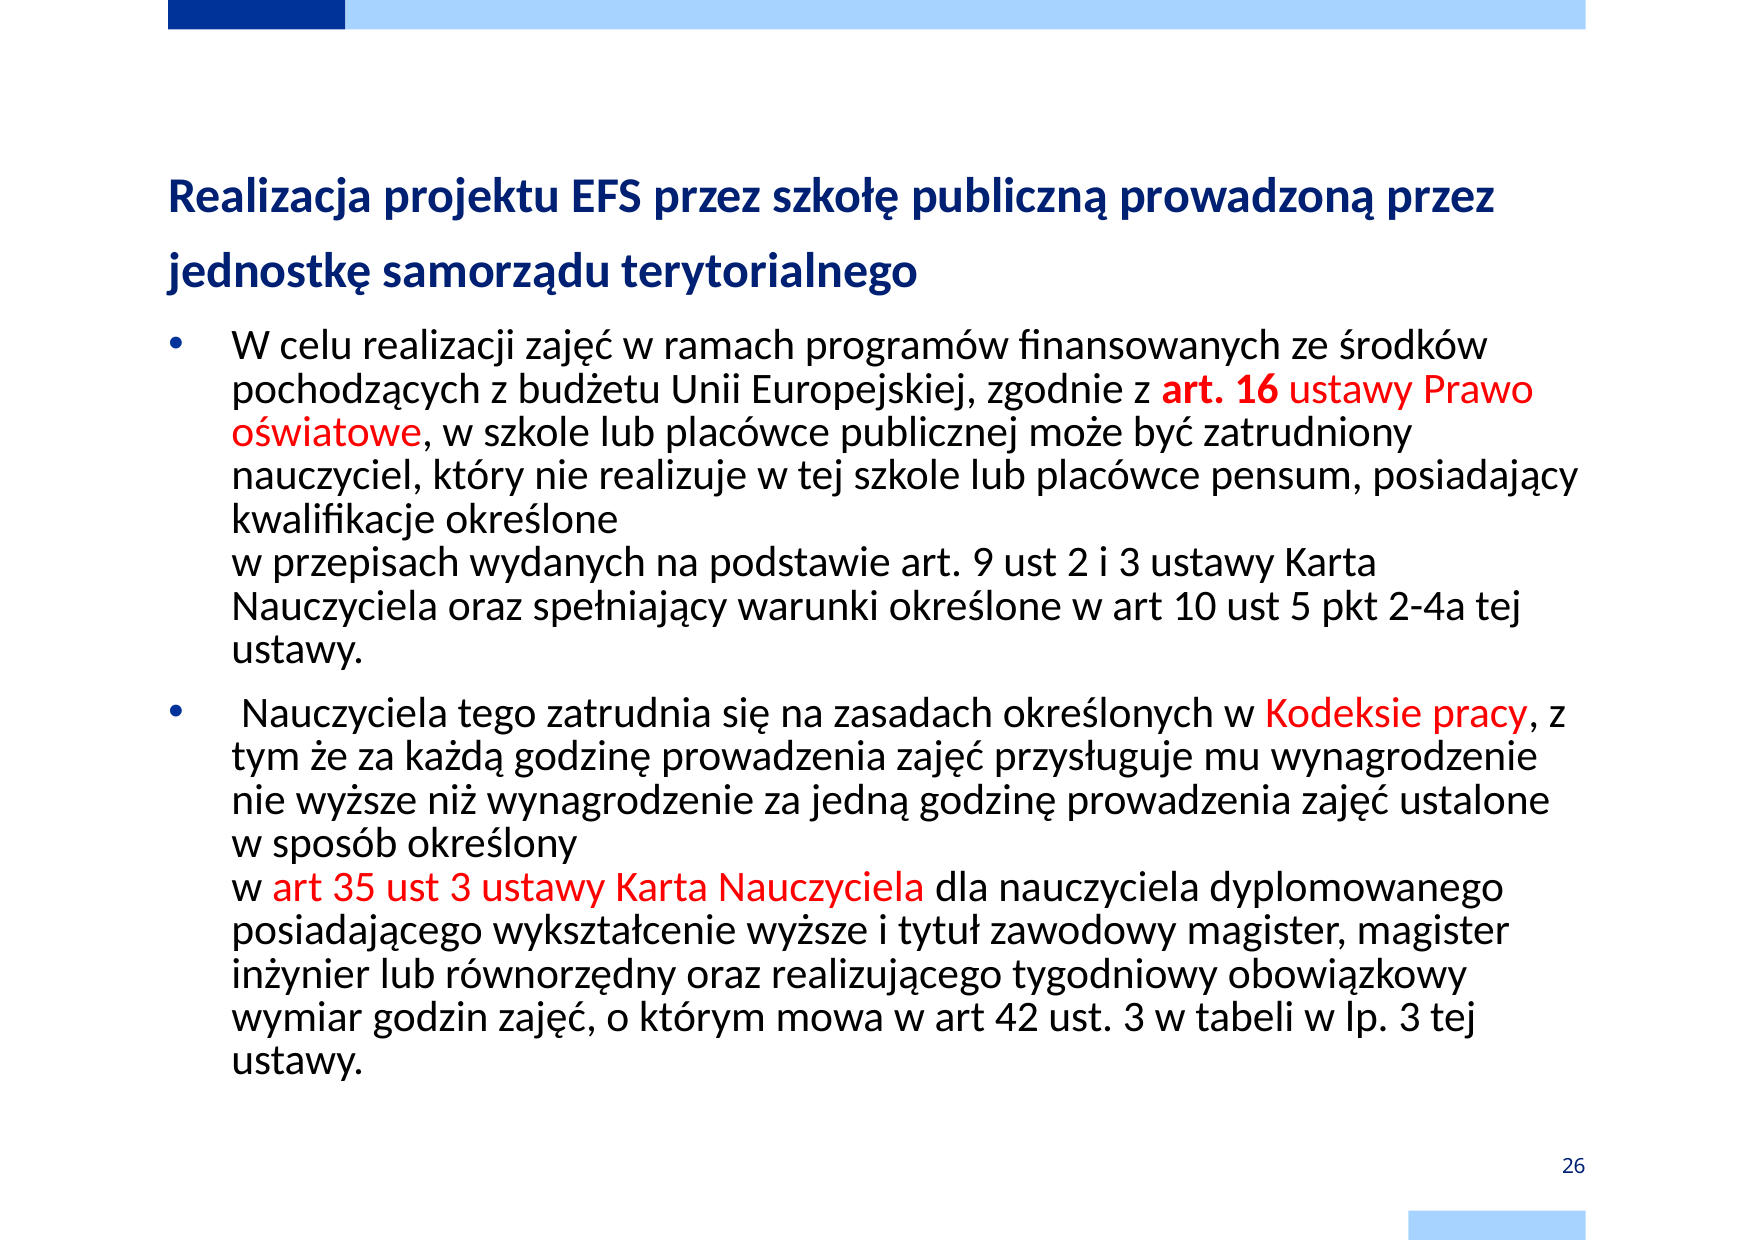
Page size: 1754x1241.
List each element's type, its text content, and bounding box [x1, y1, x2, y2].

title Realizacja projektu EFS przez szkołę publiczną prowadzoną przez jednostkę samorządu terytorialnego [168, 147, 1586, 324]
slide_number 26 [1408, 1151, 1586, 1182]
list W celu realizacji zajęć w ramach programów finansowanych ze środków pochodzących z budżetu Unii Europejskiej, zgodnie z art. 16 ustawy Prawo oświatowe, w szkole lub placówce publicznej może być zatrudniony nauczyciel, który nie realizuje w tej szkole lub placówce pensum, posiadający kwalifikacje określone w przepisach wydanych na podstawie art. 9 ust 2 i 3 ustawy Karta Nauczyciela oraz spełniający warunki określone w art 10 ust 5 pkt 2-4a tej ustawy. Nauczyciela tego zatrudnia się na zasadach określonych w Kodeksie pracy, z tym że za każdą godzinę prowadzenia zajęć przysługuje mu wynagrodzenie nie wyższe niż wynagrodzenie za jedną godzinę prowadzenia zajęć ustalone w sposób określony w art 35 ust 3 ustawy Karta Nauczyciela dla nauczyciela dyplomowanego posiadającego wykształcenie wyższe i tytuł zawodowy magister, magister inżynier lub równorzędny oraz realizującego tygodniowy obowiązkowy wymiar godzin zajęć, o którym mowa w art 42 ust. 3 w tabeli w lp. 3 tej ustawy. [168, 324, 1586, 1093]
